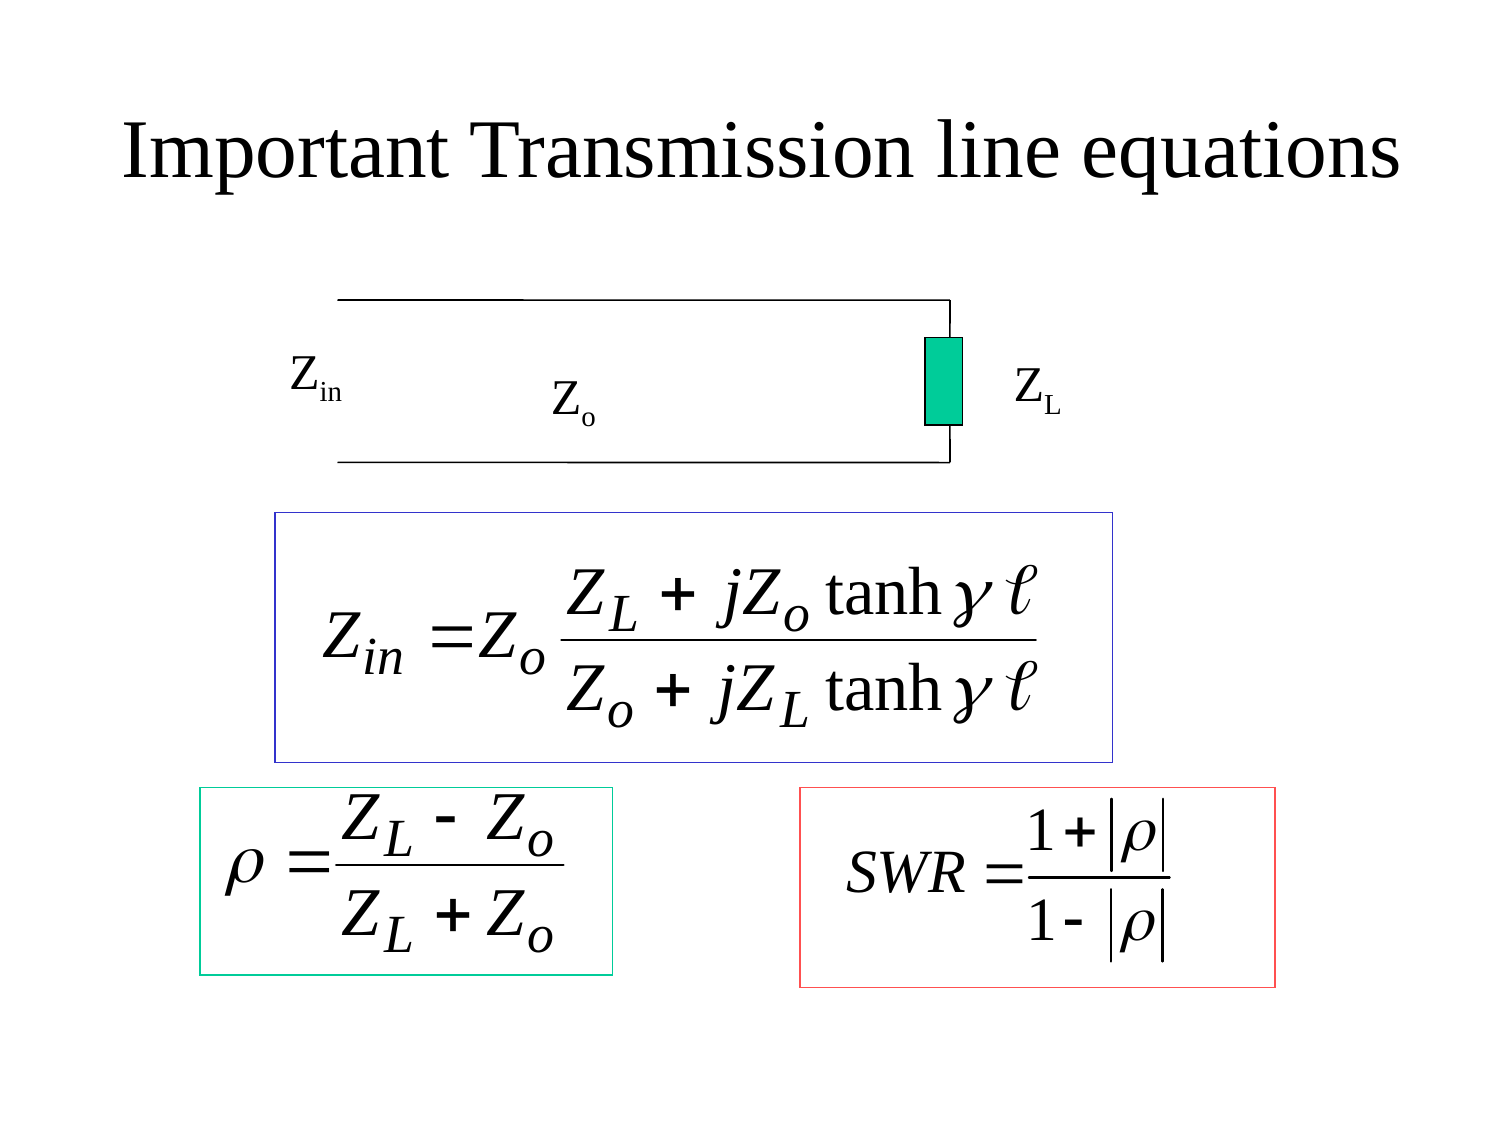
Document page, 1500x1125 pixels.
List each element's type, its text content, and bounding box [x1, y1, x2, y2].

text_box [924, 337, 963, 425]
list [312, 549, 1051, 740]
text_box [274, 512, 1113, 763]
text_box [212, 774, 575, 966]
text_box ZL [998, 344, 1077, 428]
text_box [837, 787, 1182, 973]
text_box Zo [536, 356, 611, 440]
text_box Zin [274, 331, 358, 415]
text_box [800, 787, 1275, 988]
text_box [200, 787, 613, 975]
title Important Transmission line equations [75, 50, 1450, 238]
